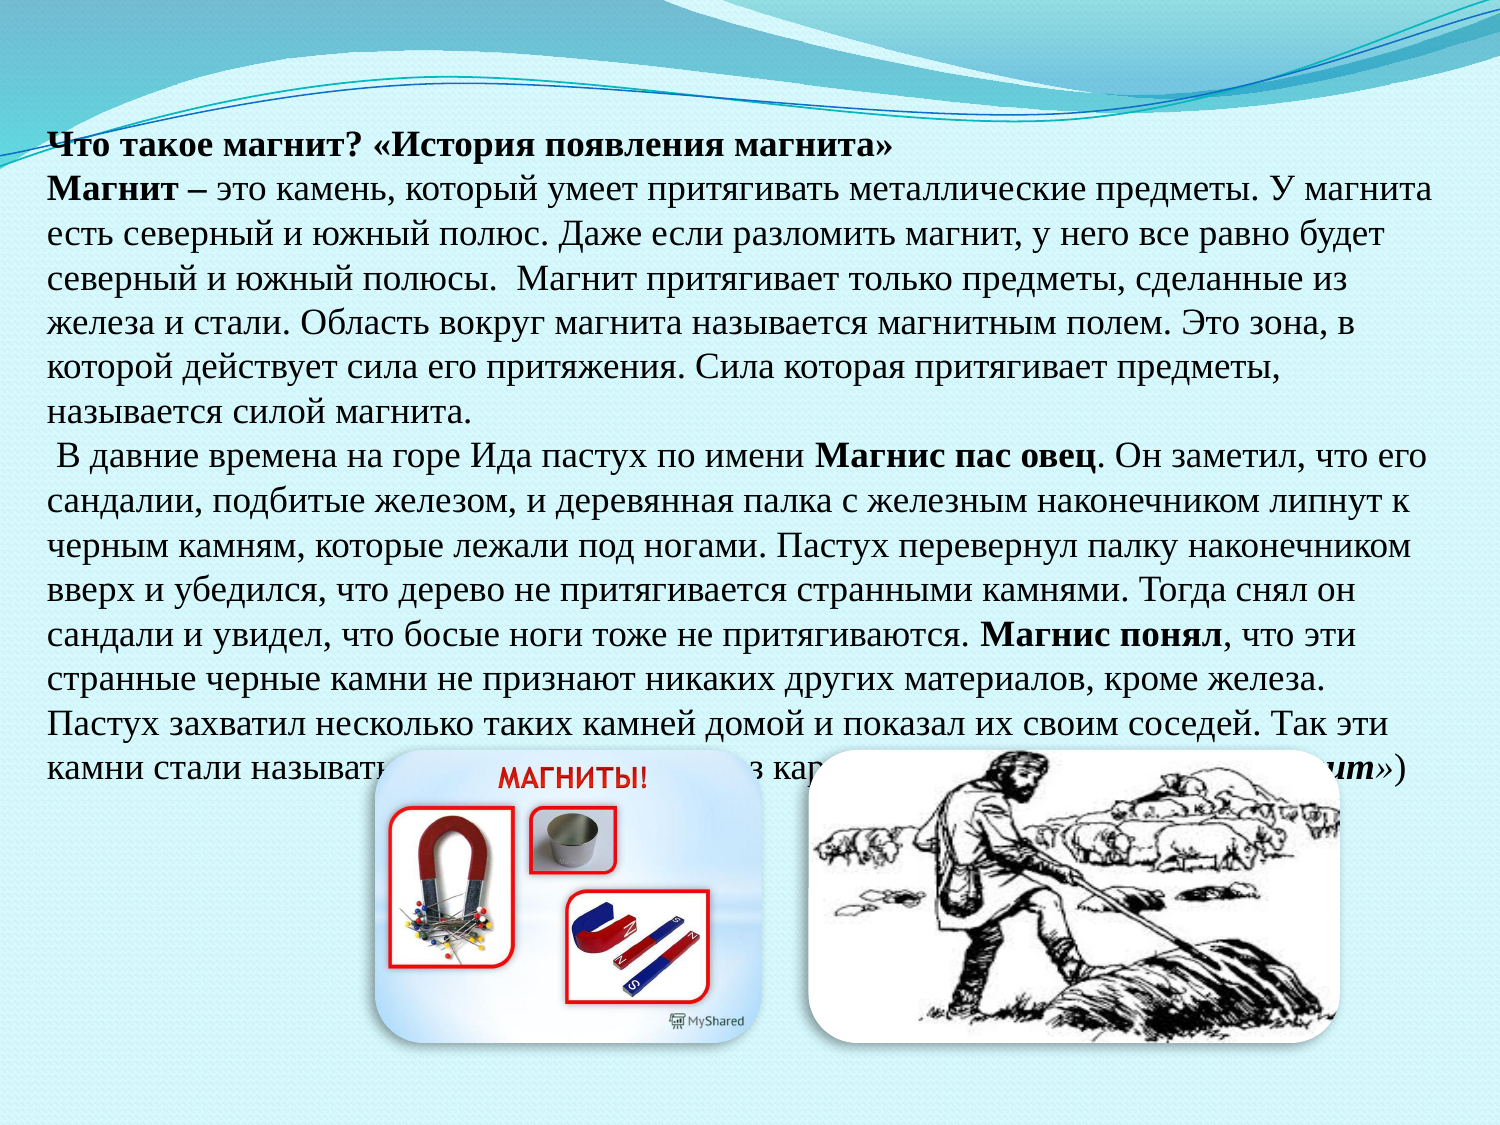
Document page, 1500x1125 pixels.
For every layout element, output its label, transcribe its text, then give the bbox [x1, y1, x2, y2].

picture [808, 749, 1340, 1044]
title Что такое магнит? «История появления магнита» Магнит – это камень, который умеет притягивать металлические предметы. У магнита есть северный и южный полюс. Даже если разломить магнит, у него все равно будет северный и южный полюсы. Магнит притягивает только предметы, сделанные из железа и стали. Область вокруг магнита называется магнитным полем. Это зона, в которой действует сила его притяжения. Сила которая притягивает предметы, называется силой магнита. В давние времена на горе Ида пастух по имени Магнис пас овец. Он заметил, что его сандалии, подбитые железом, и деревянная палка с железным наконечником липнут к черным камням, которые лежали под ногами. Пастух перевернул палку наконечником вверх и убедился, что дерево не притягивается странными камнями. Тогда снял он сандали и увидел, что босые ноги тоже не притягиваются. Магнис понял, что эти странные черные камни не признают никаких других материалов, кроме железа. Пастух захватил несколько таких камней домой и показал их своим соседей. Так эти камни стали называться "магнитами" (показ картинки природного камня «магнит») [46, 70, 1437, 868]
picture [374, 749, 762, 1044]
